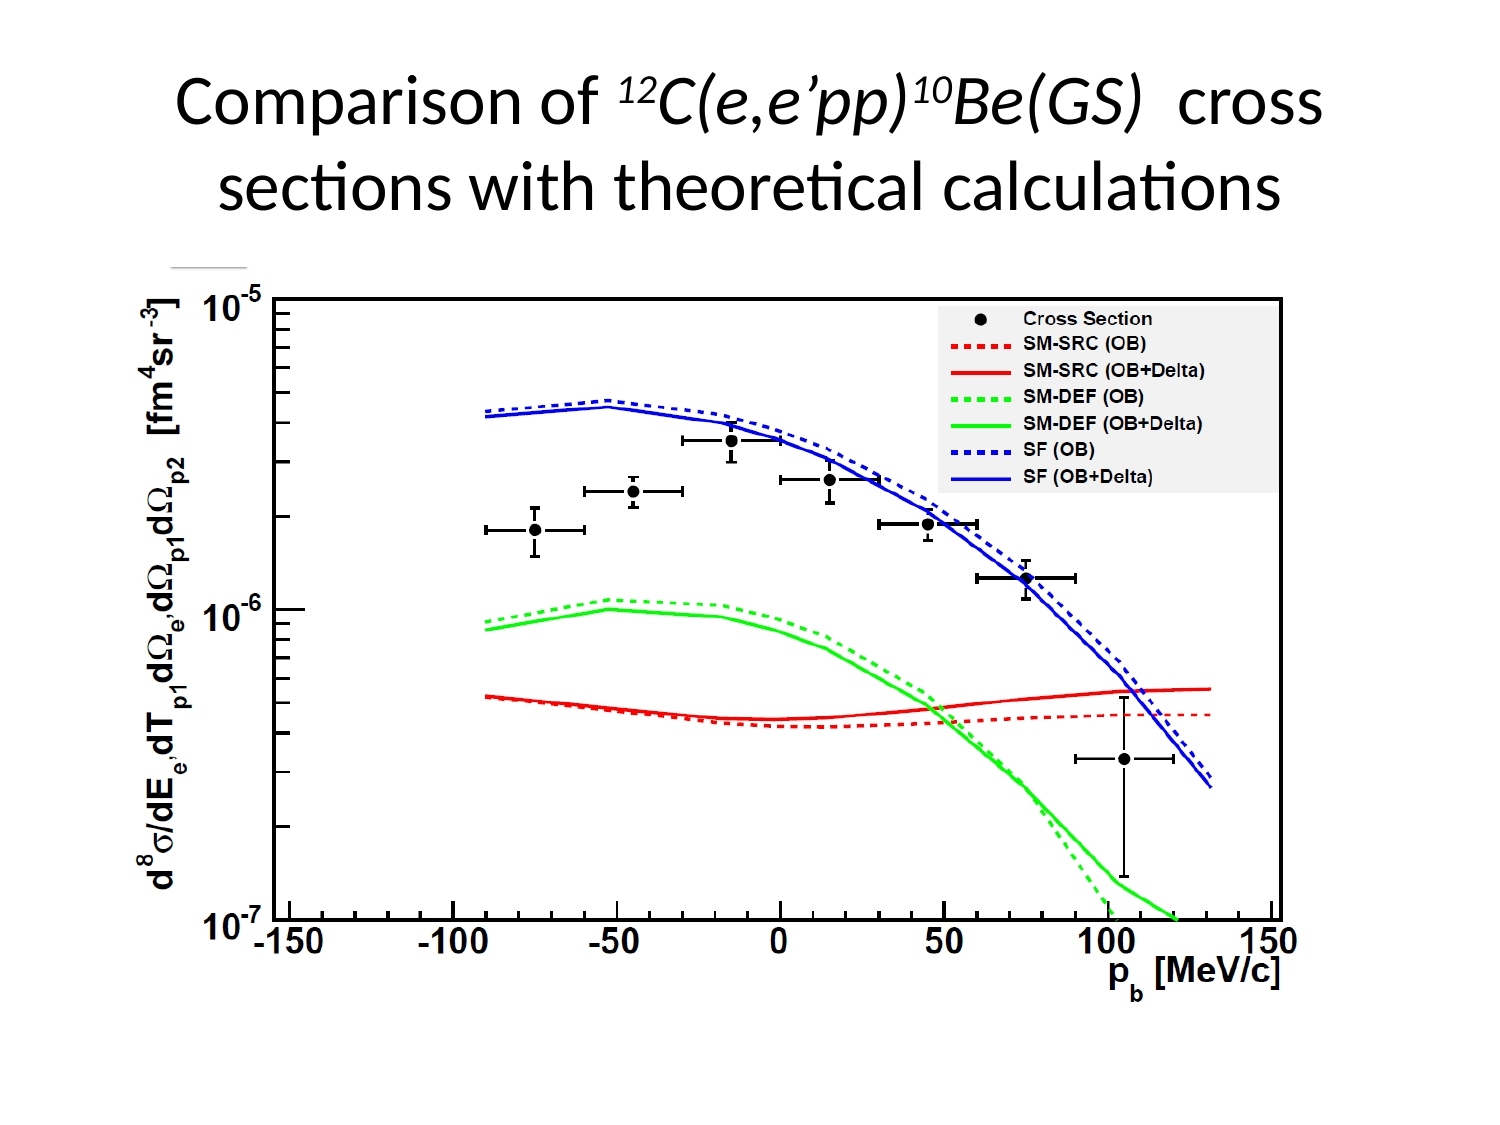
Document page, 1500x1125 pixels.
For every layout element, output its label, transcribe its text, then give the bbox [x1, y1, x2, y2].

title Comparison of 12C(e,e’pp)10Be(GS) cross sections with theoretical calculations [75, 45, 1425, 233]
picture [123, 266, 1335, 1010]
